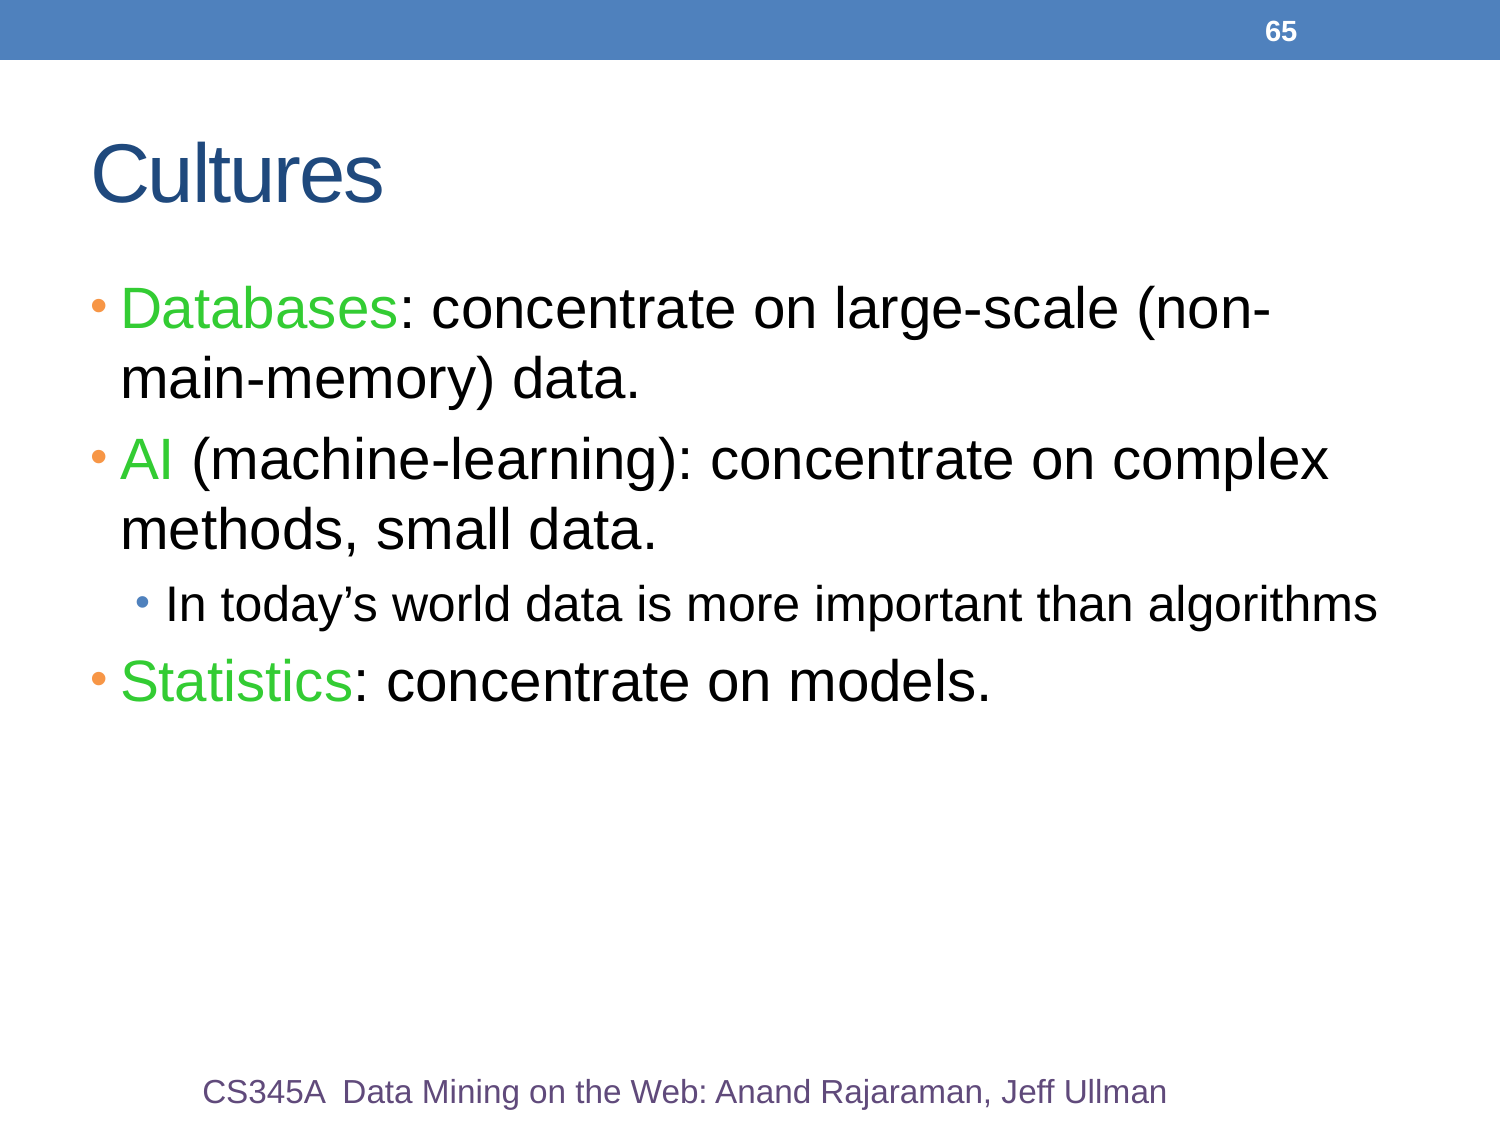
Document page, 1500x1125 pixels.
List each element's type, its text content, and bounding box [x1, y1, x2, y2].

text_box CS345A Data Mining on the Web: Anand Rajaraman, Jeff Ullman [112, 1062, 1325, 1118]
list Databases: concentrate on large-scale (non-main-memory) data. AI (machine-learning): concentrate on complex methods, small data. In today’s world data is more important than algorithms Statistics: concentrate on models. [75, 262, 1425, 1063]
slide_number 65 [1250, 3, 1425, 57]
title Cultures [75, 87, 1425, 250]
